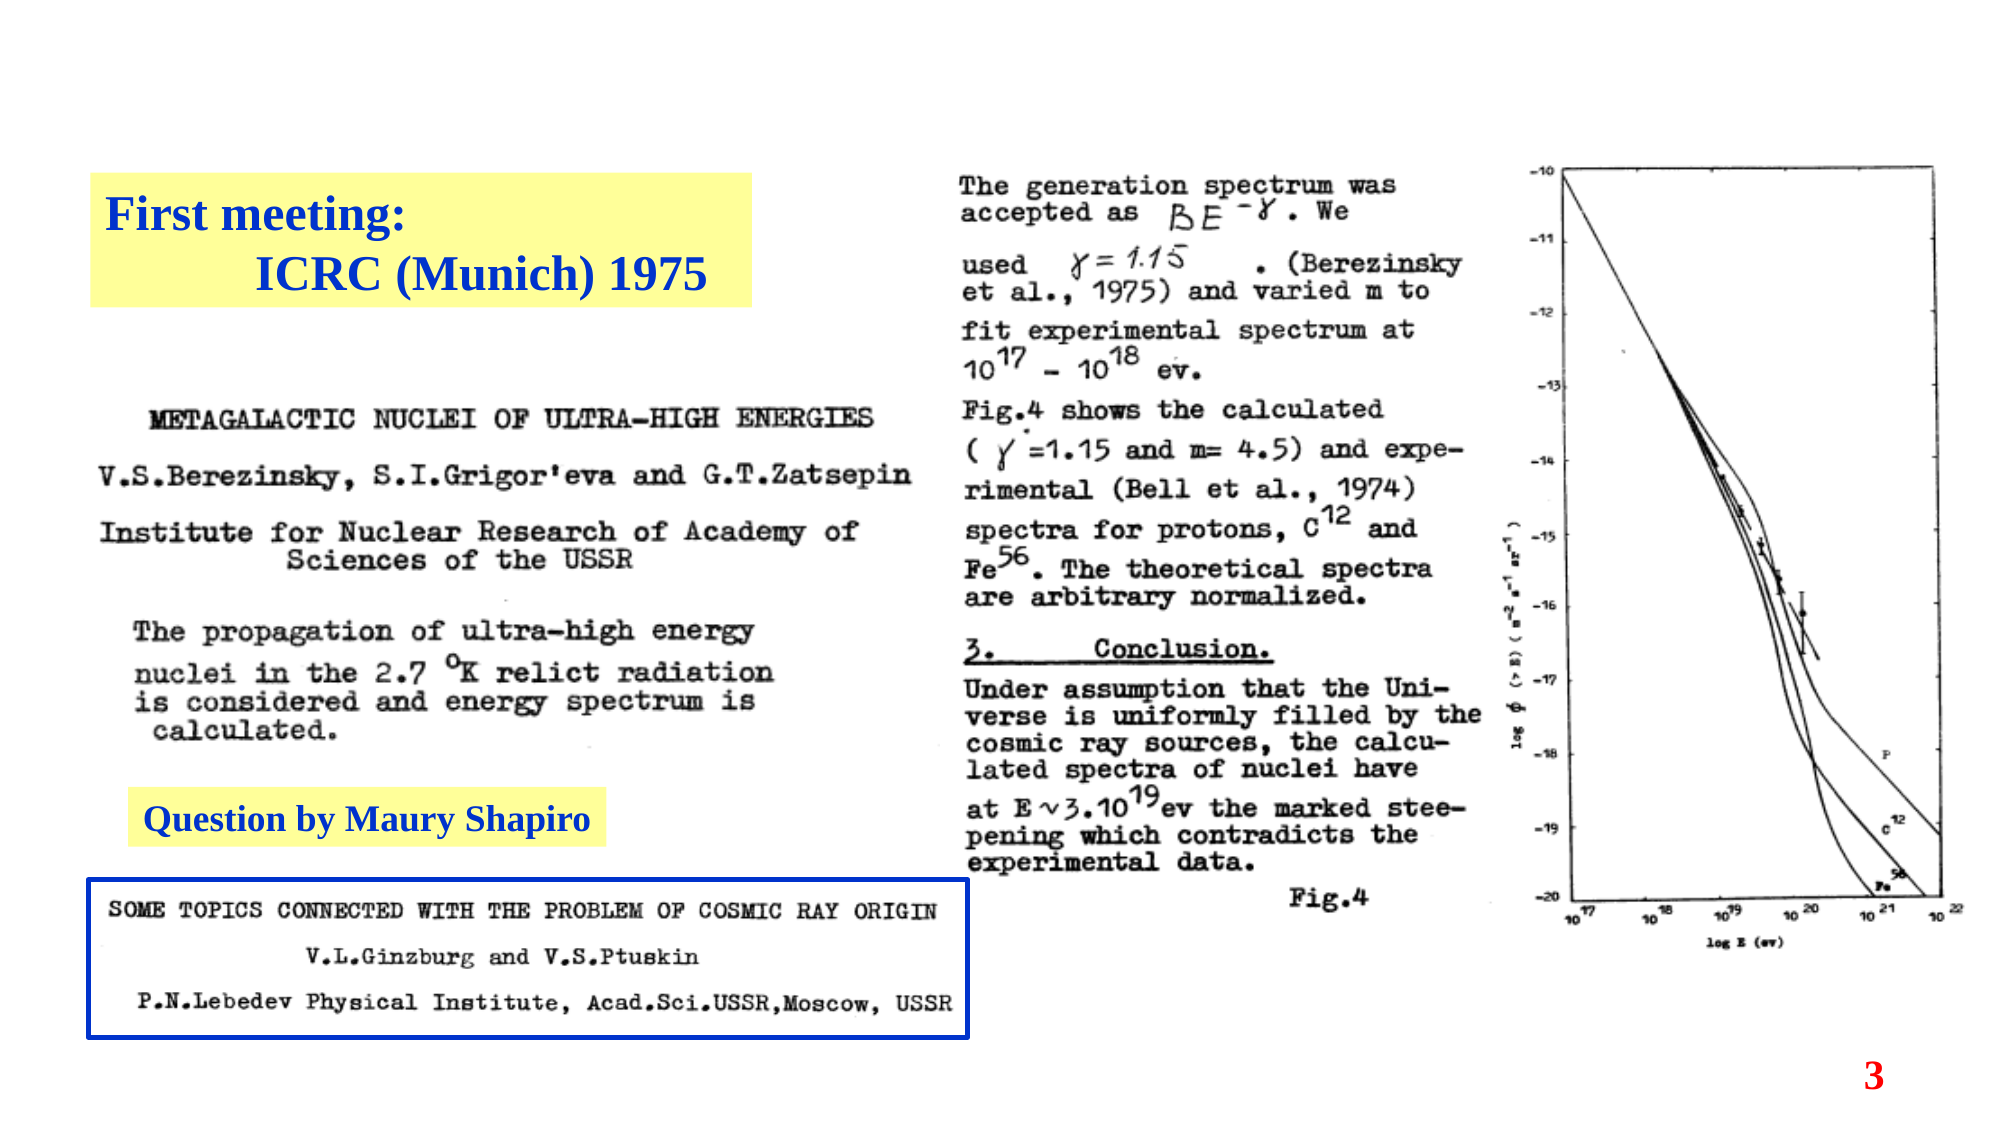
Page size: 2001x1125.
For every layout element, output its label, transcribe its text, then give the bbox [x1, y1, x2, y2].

slide_number 3 [1433, 1042, 1900, 1103]
picture [16, 148, 1990, 1036]
text_box First meeting: ICRC (Munich) 1975 [90, 172, 752, 308]
text_box Question by Maury Shapiro [128, 786, 607, 847]
